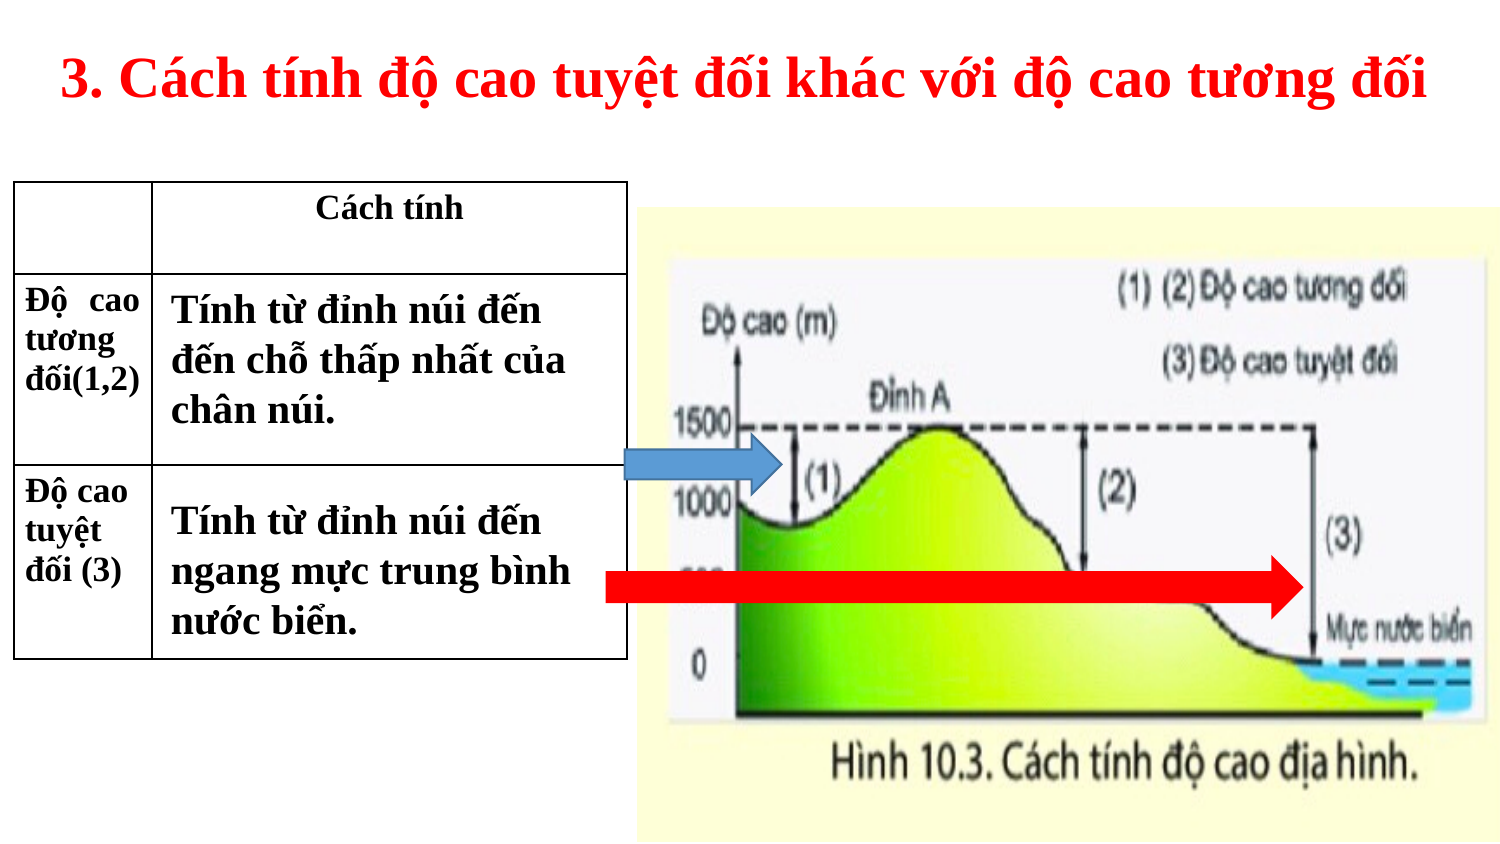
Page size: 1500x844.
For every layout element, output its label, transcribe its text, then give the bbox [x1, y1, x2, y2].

table_cell Độ cao tuyệt đối (3) [15, 466, 151, 658]
text_box [605, 571, 637, 604]
text_box 3. Cách tính độ cao tuyệt đối khác với độ cao tương đối [49, 33, 1483, 115]
text_box [623, 448, 637, 481]
text_box Tính từ đỉnh núi đến đến chỗ thấp nhất của chân núi. [159, 275, 607, 438]
table_header Cách tính [153, 183, 626, 273]
picture [637, 207, 1500, 842]
text_box Tính từ đỉnh núi đến ngang mực trung bình nước biển. [159, 486, 607, 649]
table_cell [153, 466, 626, 658]
table_cell [153, 275, 626, 464]
table_header [15, 183, 151, 273]
table_cell Độ cao tương đối(1,2) [15, 275, 151, 464]
